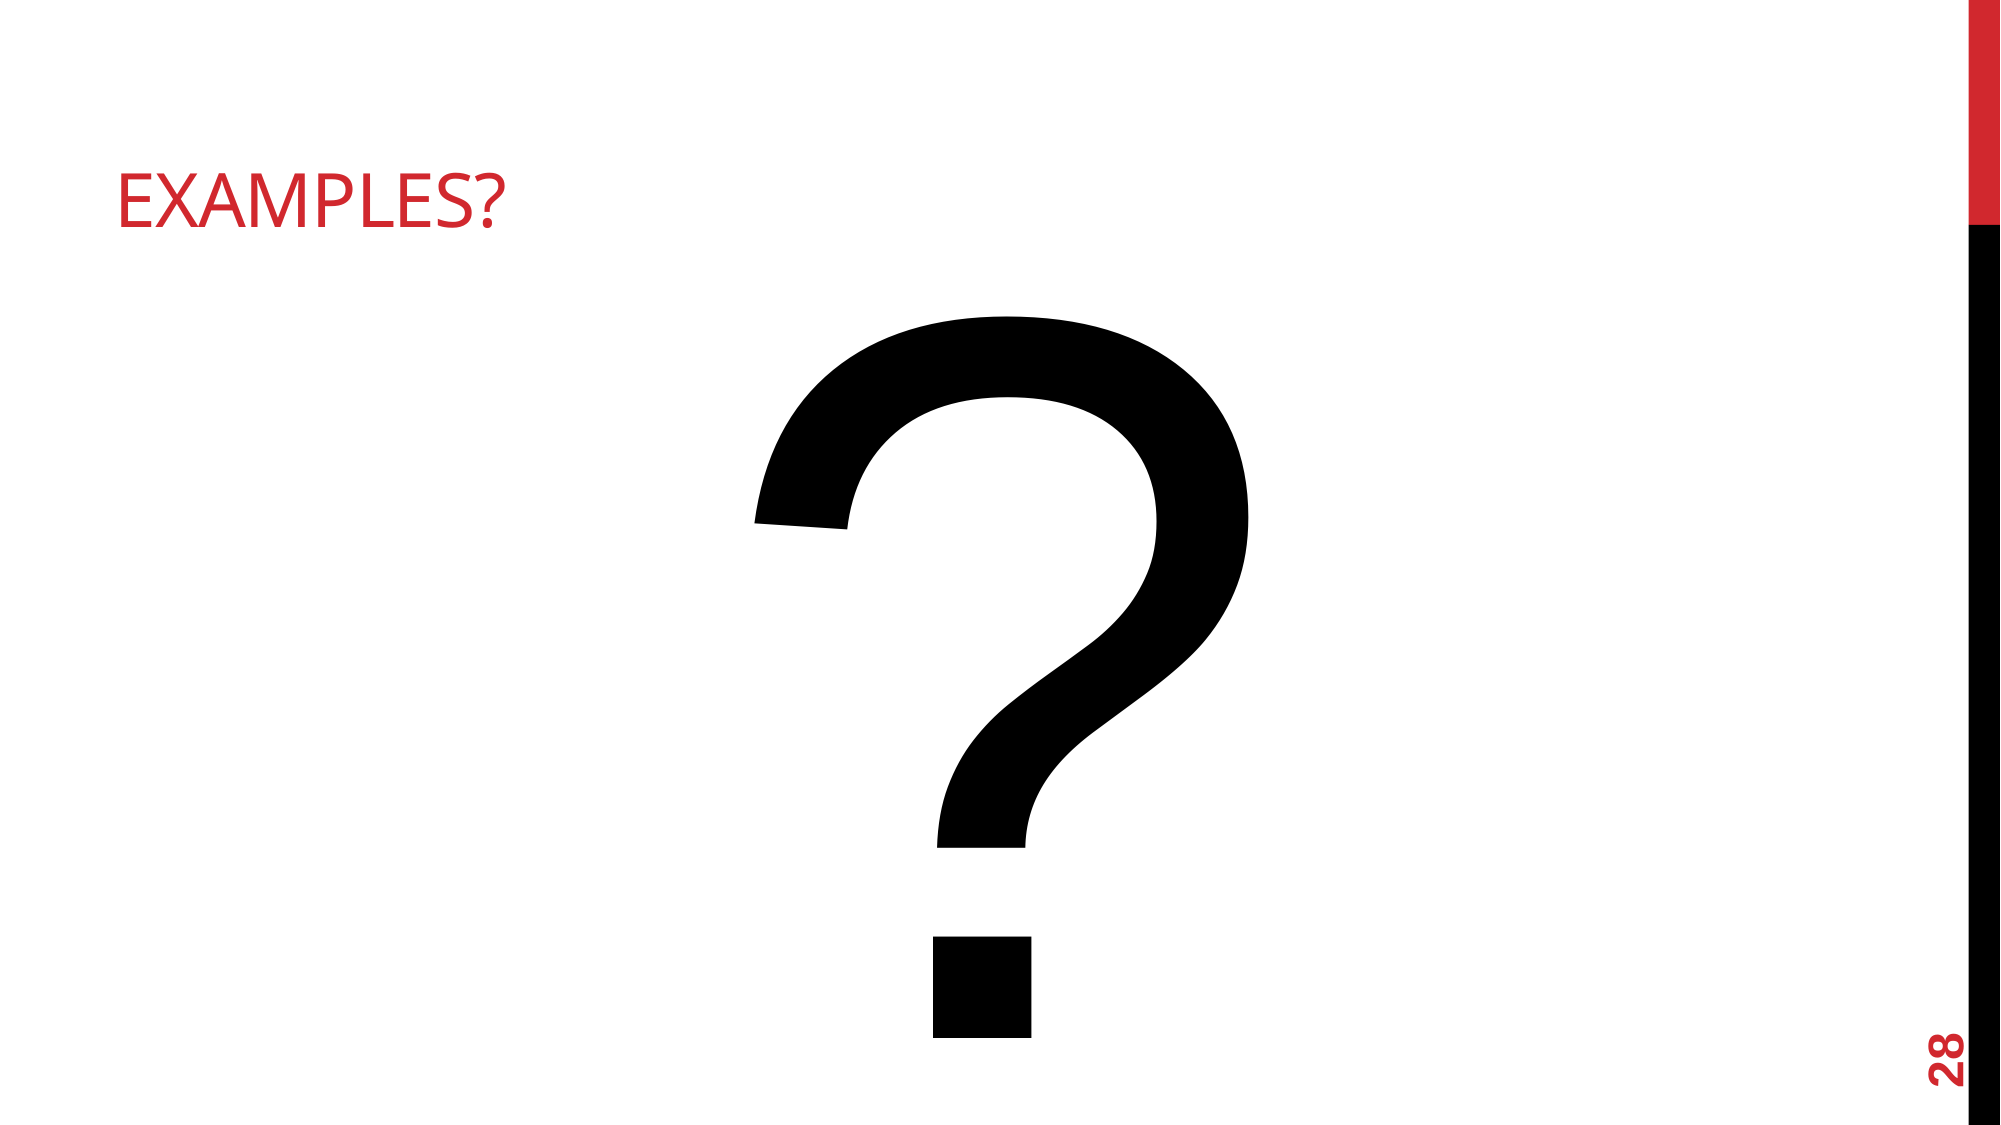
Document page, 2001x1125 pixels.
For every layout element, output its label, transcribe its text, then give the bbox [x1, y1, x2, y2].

slide_number 28 [1903, 887, 1984, 1104]
title ExampleS? [99, 25, 249, 250]
text_box ? [249, 0, 1750, 1125]
